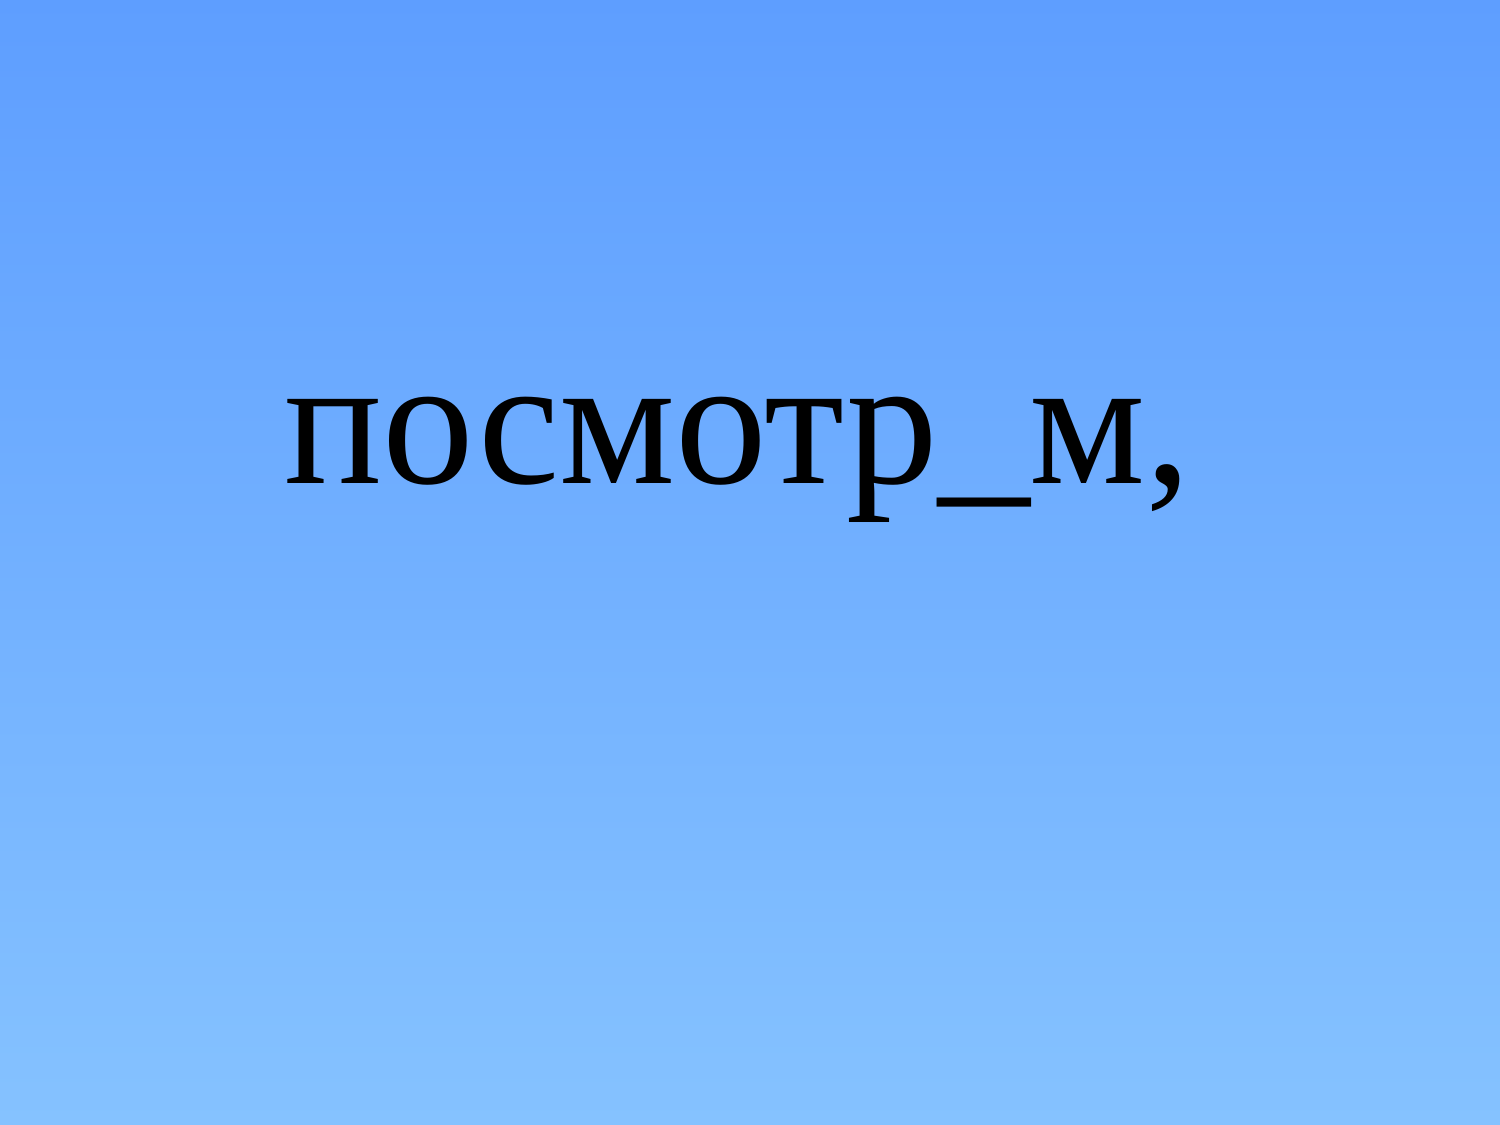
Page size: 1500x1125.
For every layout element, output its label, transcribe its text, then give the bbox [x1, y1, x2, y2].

text_box посмотр_м, [210, 292, 1266, 528]
